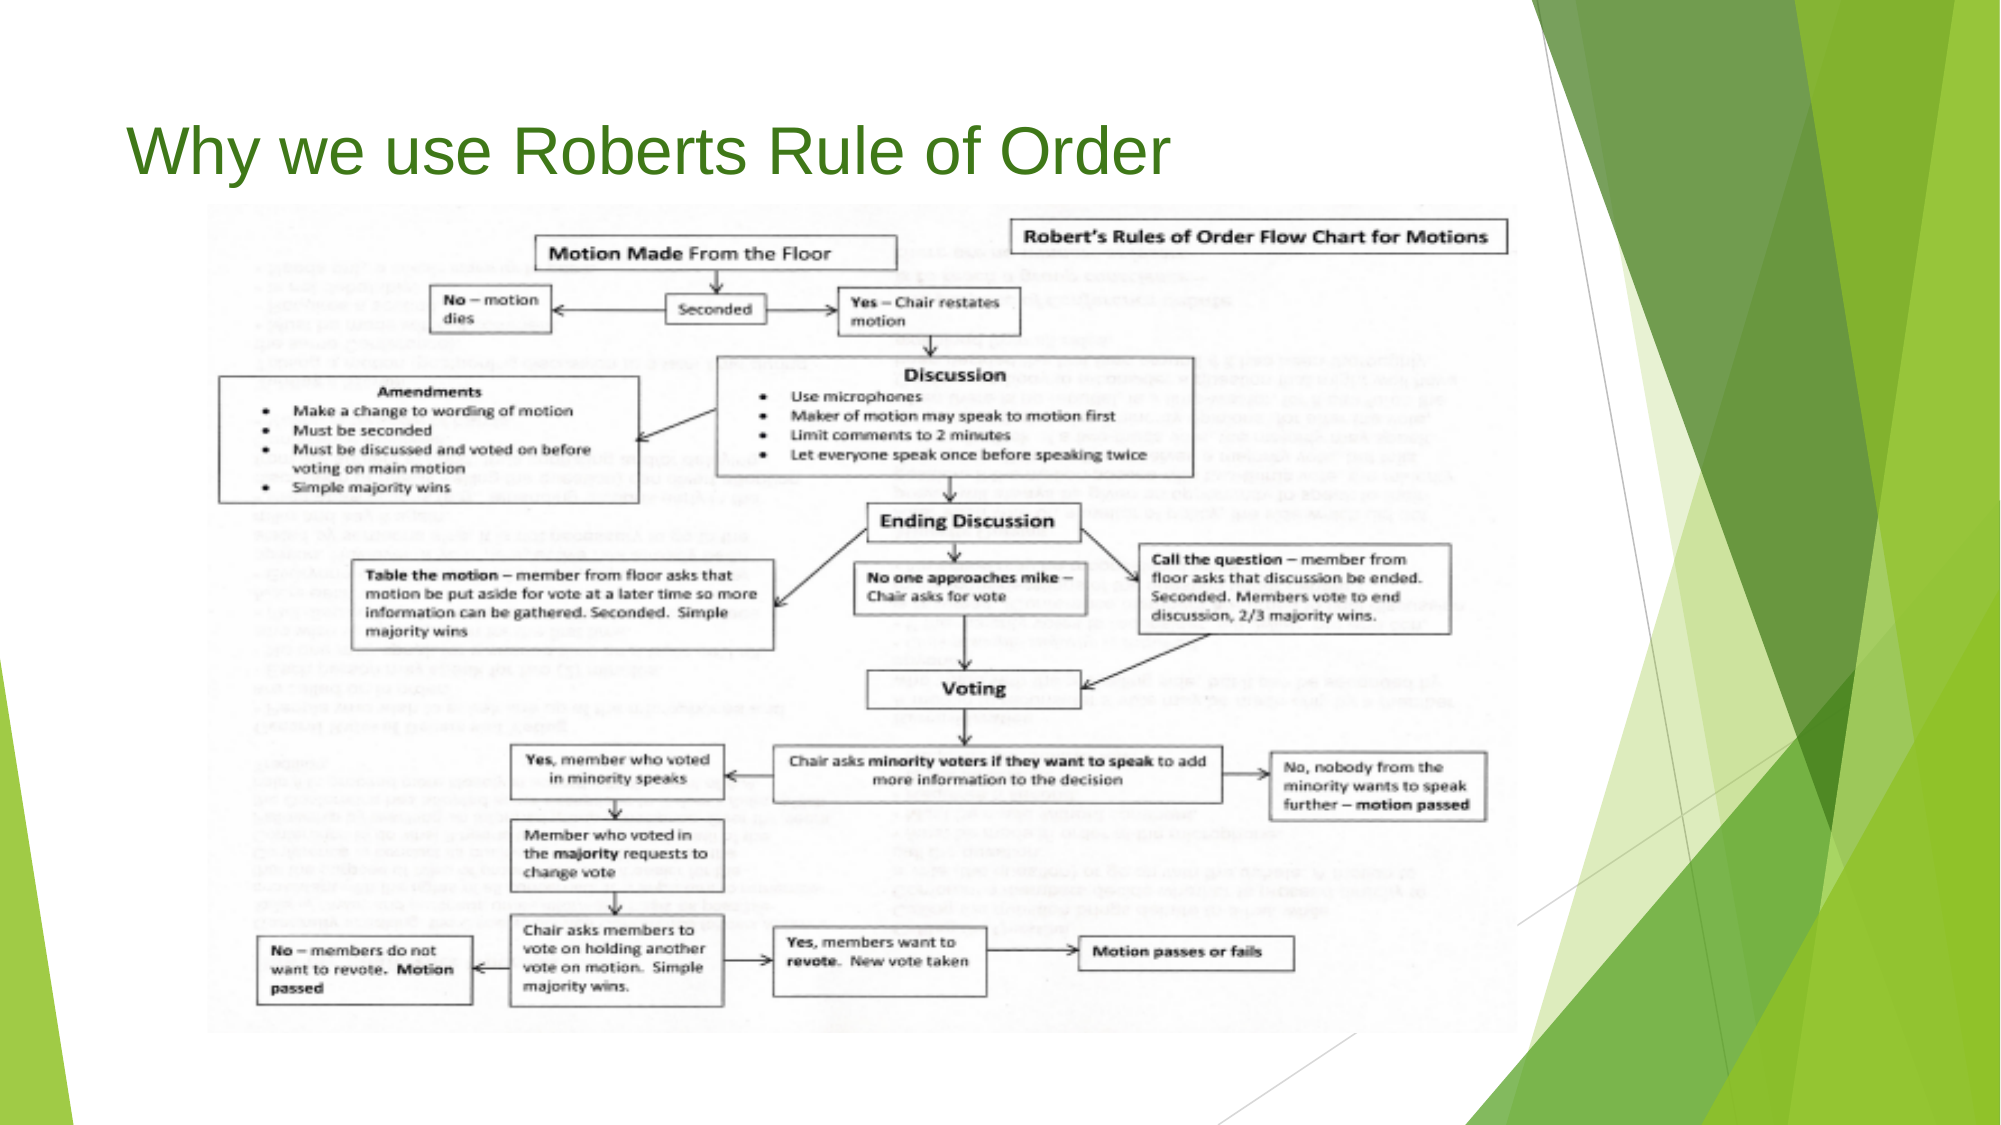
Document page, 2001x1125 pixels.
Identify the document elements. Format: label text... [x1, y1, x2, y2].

title Why we use Roberts Rule of Order [111, 99, 1522, 205]
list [207, 204, 1518, 1033]
